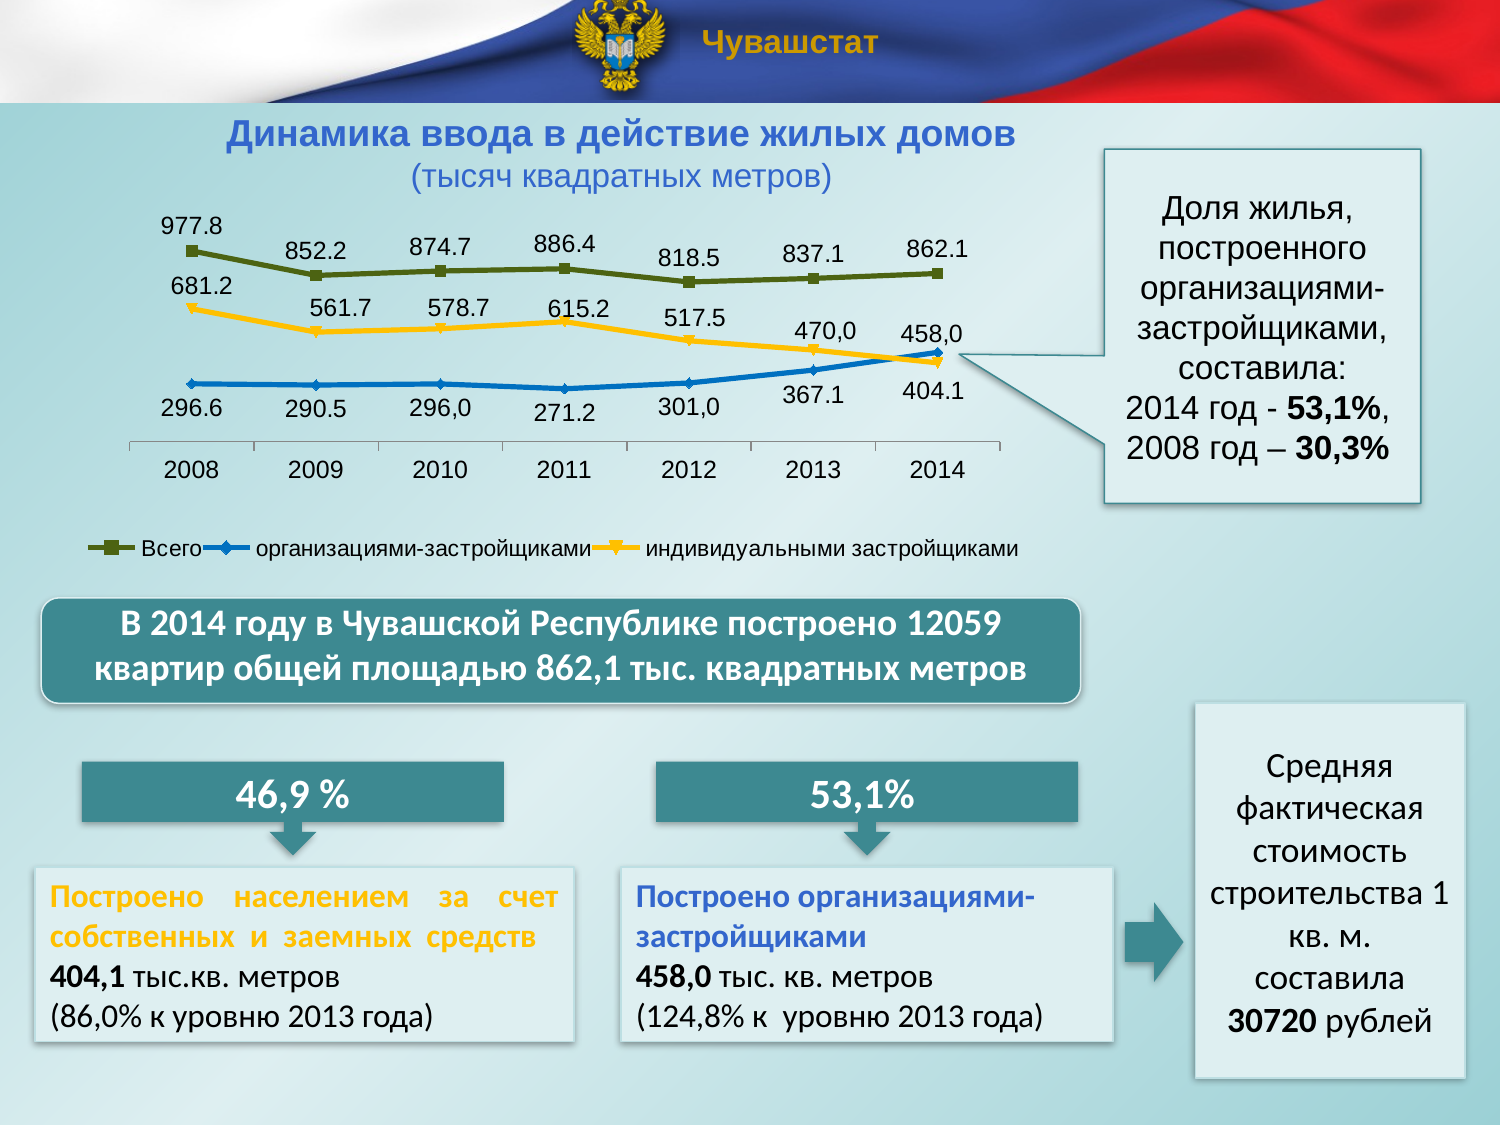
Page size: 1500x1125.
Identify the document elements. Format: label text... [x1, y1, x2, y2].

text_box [0, 0, 1500, 103]
chart [64, 196, 1026, 595]
text_box Построено организациями-застройщиками 458,0 тыс. кв. метров (124,8% к уровню 2013 года) [620, 866, 1114, 1042]
text_box Средняя фактическая стоимость строительства 1 кв. м. составила 30720 рублей [1195, 702, 1466, 1079]
text_box Динамика ввода в действие жилых домов (тысяч квадратных метров) [88, 111, 1155, 202]
text_box [1124, 902, 1184, 982]
text_box Построено населением за счет собственных и заемных средств 404,1 тыс.кв. метров (86,0% к уровню 2013 года) [34, 866, 575, 1042]
text_box 46,9 % [81, 761, 504, 856]
text_box Доля жилья, построенного организациями-застройщиками, составила: 2014 год - 53,1%, 2008 год – 30,3% [1032, 148, 1422, 505]
text_box 53,1% [656, 761, 1079, 856]
text_box В 2014 году в Чувашской Республике построено 12059 квартир общей площадью 862,1 тыс. квадратных метров [40, 597, 1082, 705]
